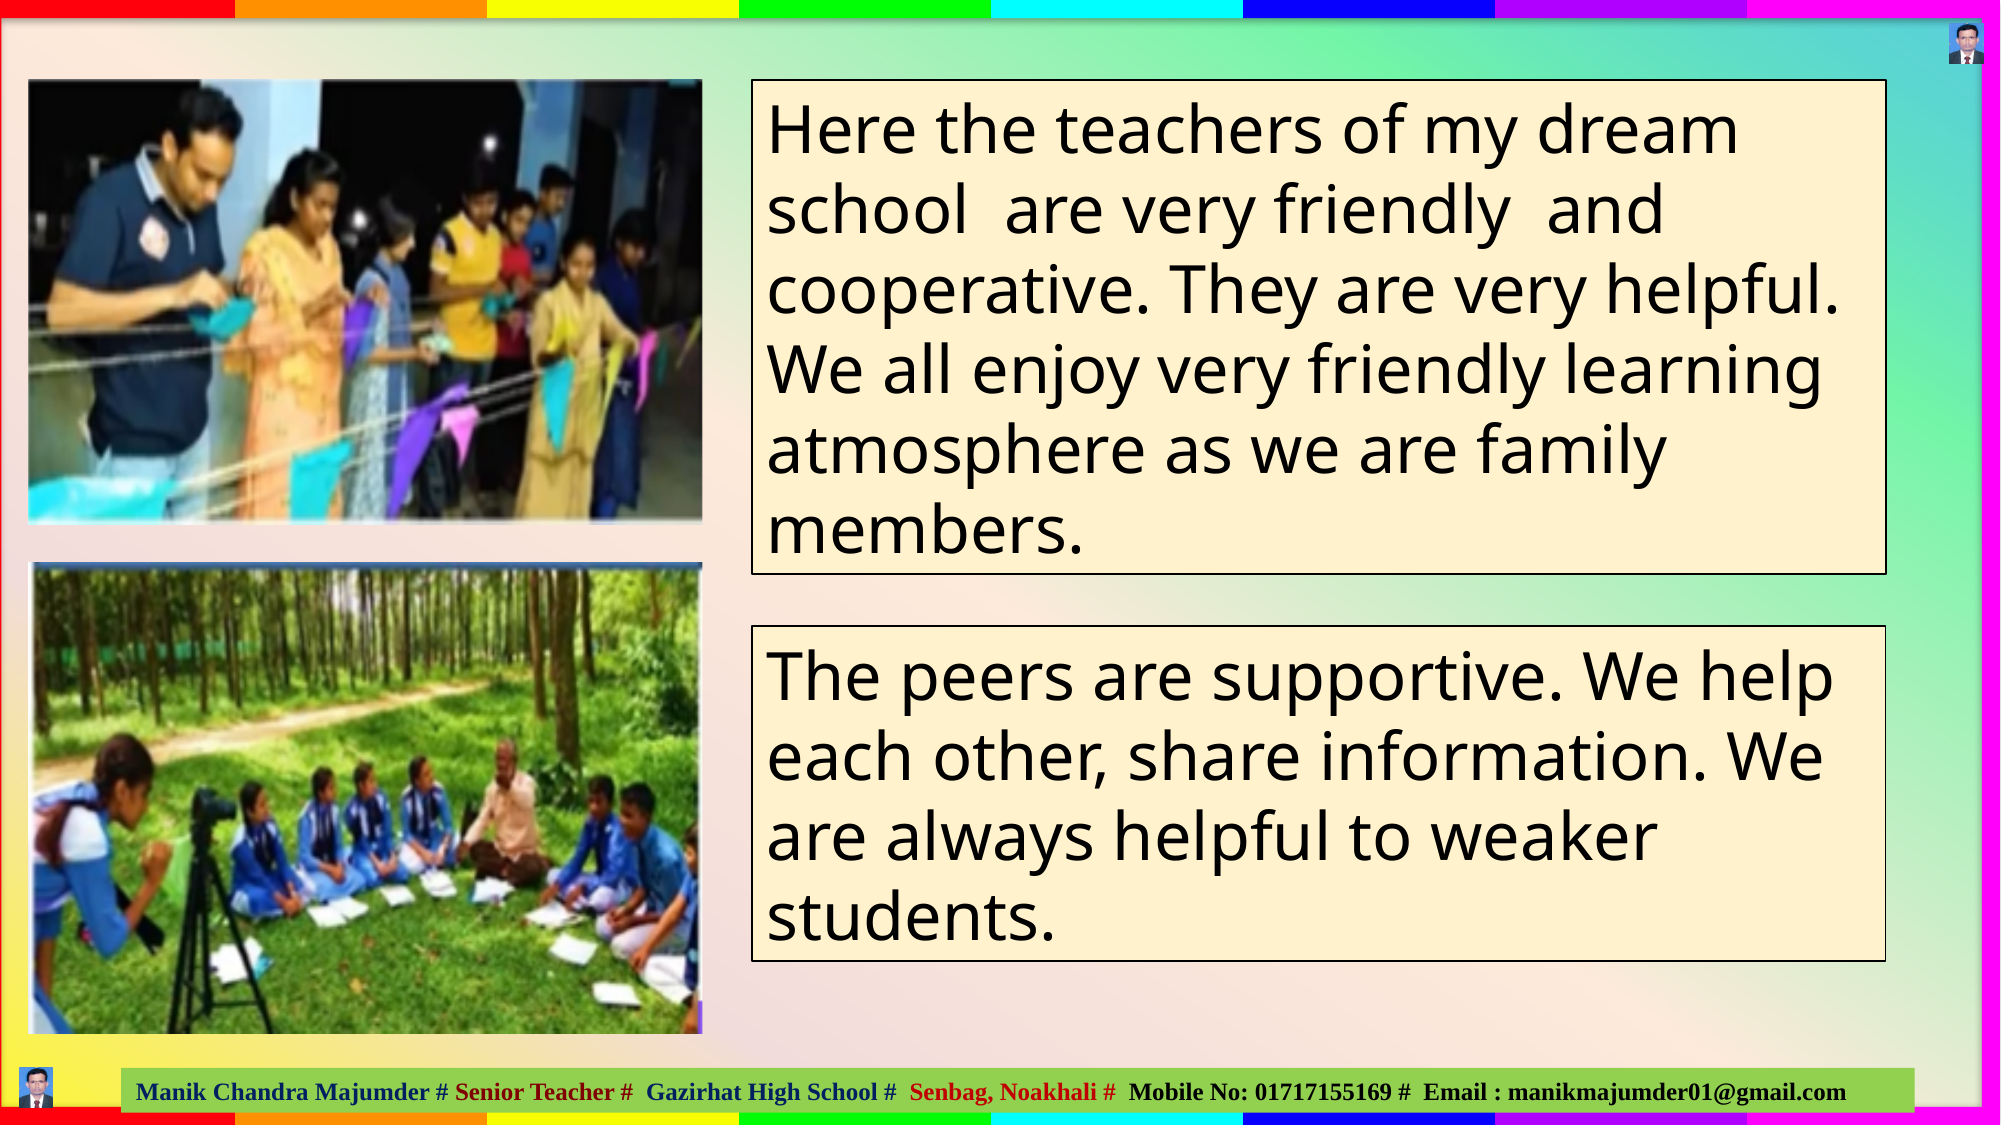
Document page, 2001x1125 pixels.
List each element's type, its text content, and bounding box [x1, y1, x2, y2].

text_box The peers are supportive. We help each other, share information. We are always helpful to weaker students. [751, 626, 1886, 961]
picture [0, 0, 2000, 1125]
text_box Here the teachers of my dream school are very friendly and cooperative. They are very helpful. We all enjoy very friendly learning atmosphere as we are family members. [751, 79, 1886, 575]
